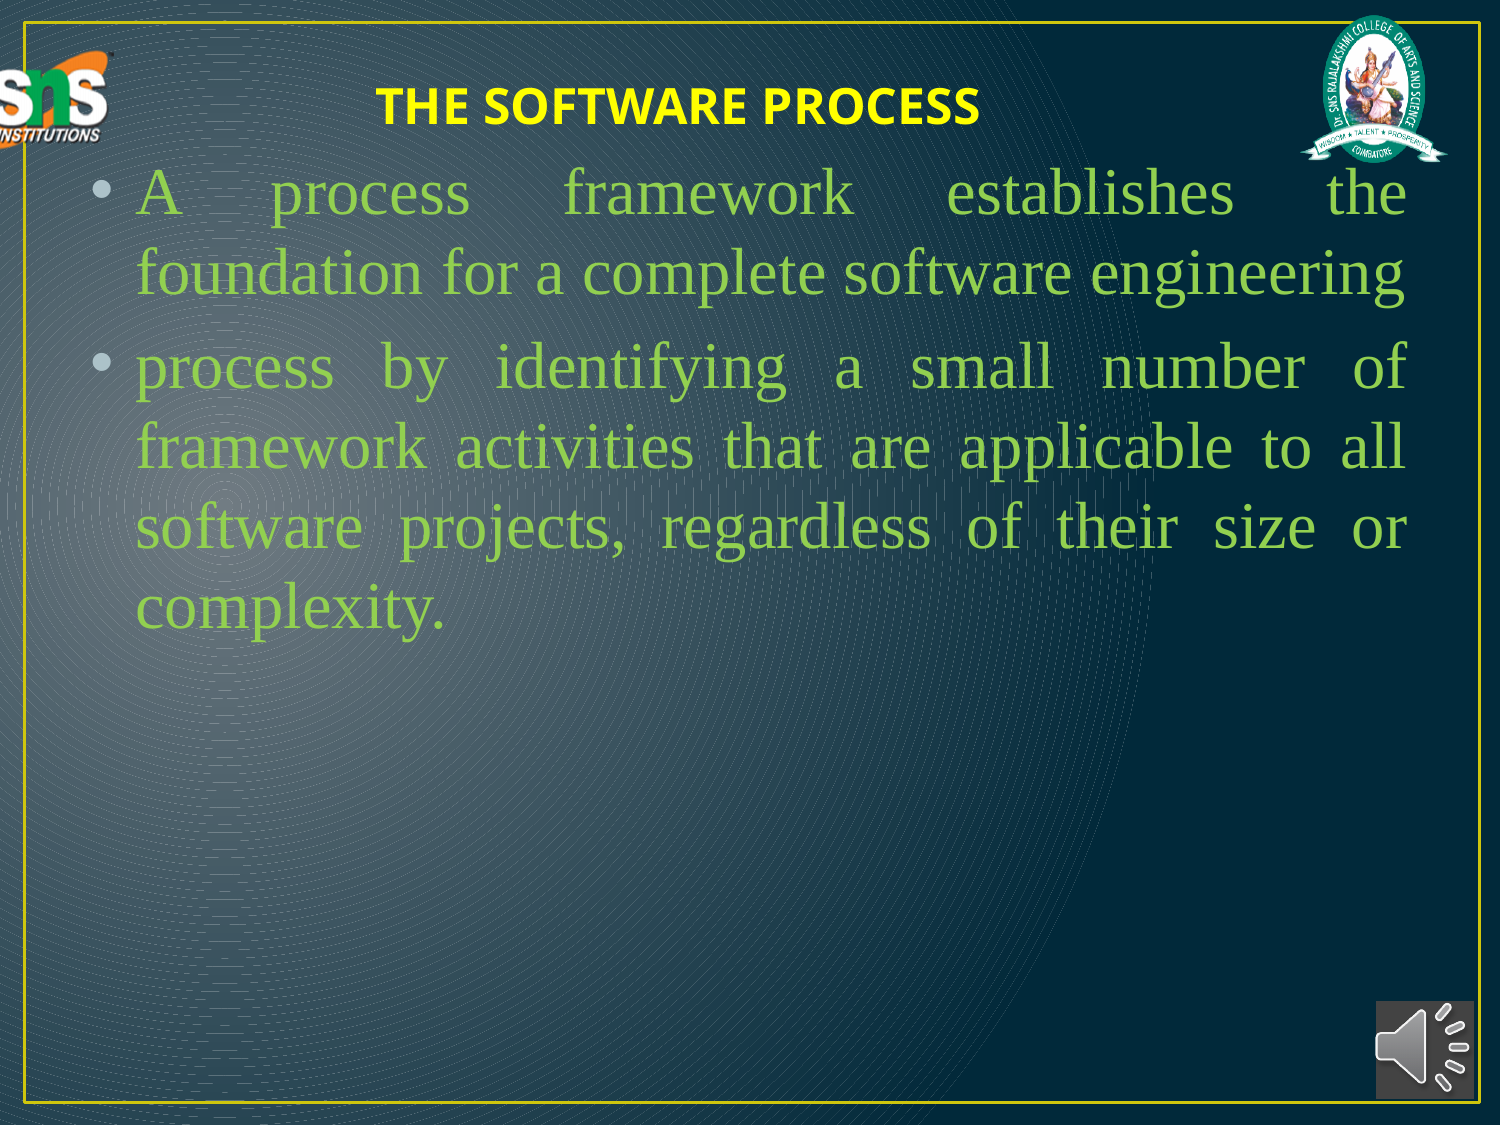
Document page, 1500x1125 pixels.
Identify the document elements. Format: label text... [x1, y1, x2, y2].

picture [1376, 1002, 1473, 1098]
list THE SOFTWARE PROCESS A process framework establishes the foundation for a complete software engineering process by identifying a small number of framework activities that are applicable to all software projects, regardless of their size or complexity. [75, 24, 1425, 1005]
picture [1300, 16, 1448, 162]
picture [0, 49, 115, 150]
